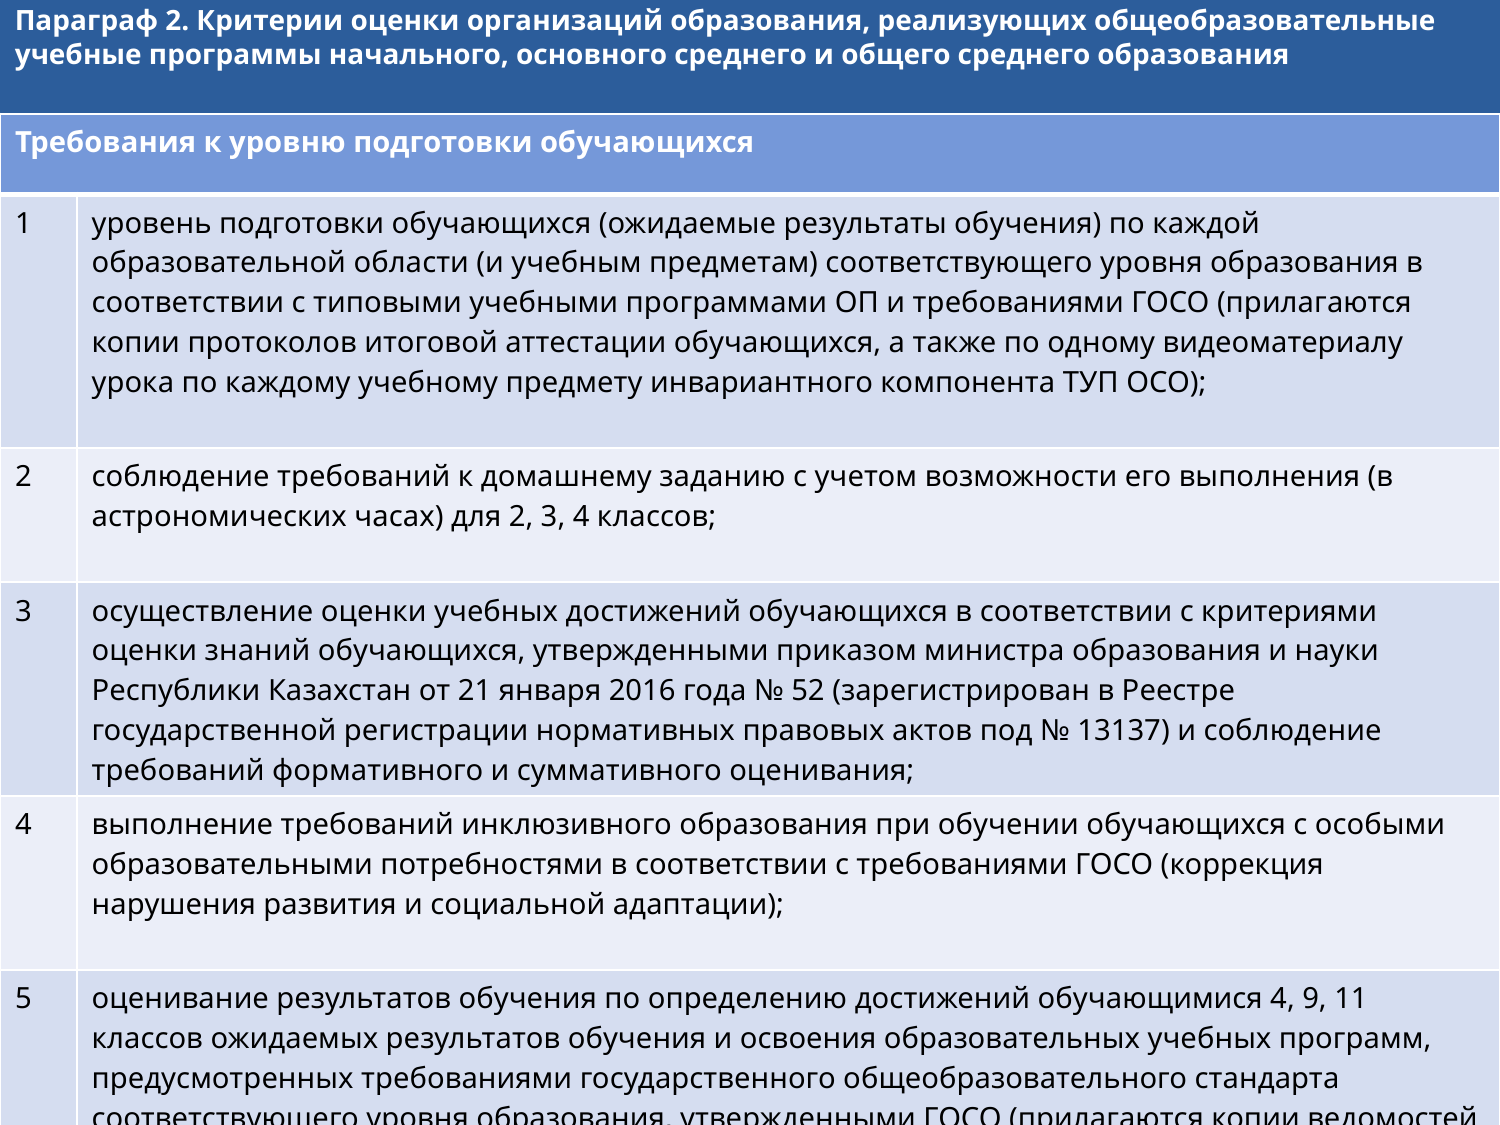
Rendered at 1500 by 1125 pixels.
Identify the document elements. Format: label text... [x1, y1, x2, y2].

table_cell оценивание результатов обучения по определению достижений обучающимися 4, 9, 11 классов ожидаемых результатов обучения и освоения образовательных учебных программ, предусмотренных требованиями государственного общеобразовательного стандарта соответствующего уровня образования, утвержденными ГОСО (прилагаются копии ведомостей оценок качества знаний, умений и навыков обучающихся, в том числе заполненные таблицы согласно приложениям 15 и 16 к настоящим Критериям). [78, 971, 1499, 1125]
table_cell 2 [1, 449, 76, 581]
text_box Параграф 2. Критерии оценки организаций образования, реализующих общеобразовательные учебные программы начального, основного среднего и общего среднего образования [0, 0, 1500, 113]
table_cell 5 [1, 971, 76, 1125]
table_cell 4 [1, 797, 76, 969]
table_cell соблюдение требований к домашнему заданию с учетом возможности его выполнения (в астрономических часах) для 2, 3, 4 классов; [78, 449, 1499, 581]
table_cell уровень подготовки обучающихся (ожидаемые результаты обучения) по каждой образовательной области (и учебным предметам) соответствующего уровня образования в соответствии с типовыми учебными программами ОП и требованиями ГОСО (прилагаются копии протоколов итоговой аттестации обучающихся, а также по одному видеоматериалу урока по каждому учебному предмету инвариантного компонента ТУП ОСО); [78, 197, 1499, 447]
table_cell выполнение требований инклюзивного образования при обучении обучающихся с особыми образовательными потребностями в соответствии с требованиями ГОСО (коррекция нарушения развития и социальной адаптации); [78, 797, 1499, 969]
table_cell осуществление оценки учебных достижений обучающихся в соответствии с критериями оценки знаний обучающихся, утвержденными приказом министра образования и науки Республики Казахстан от 21 января 2016 года № 52 (зарегистрирован в Реестре государственной регистрации нормативных правовых актов под № 13137) и соблюдение требований формативного и суммативного оценивания; [78, 583, 1499, 795]
table_cell 1 [1, 197, 76, 447]
table_header Требования к уровню подготовки обучающихся [1, 115, 1499, 192]
table_cell 3 [1, 583, 76, 795]
